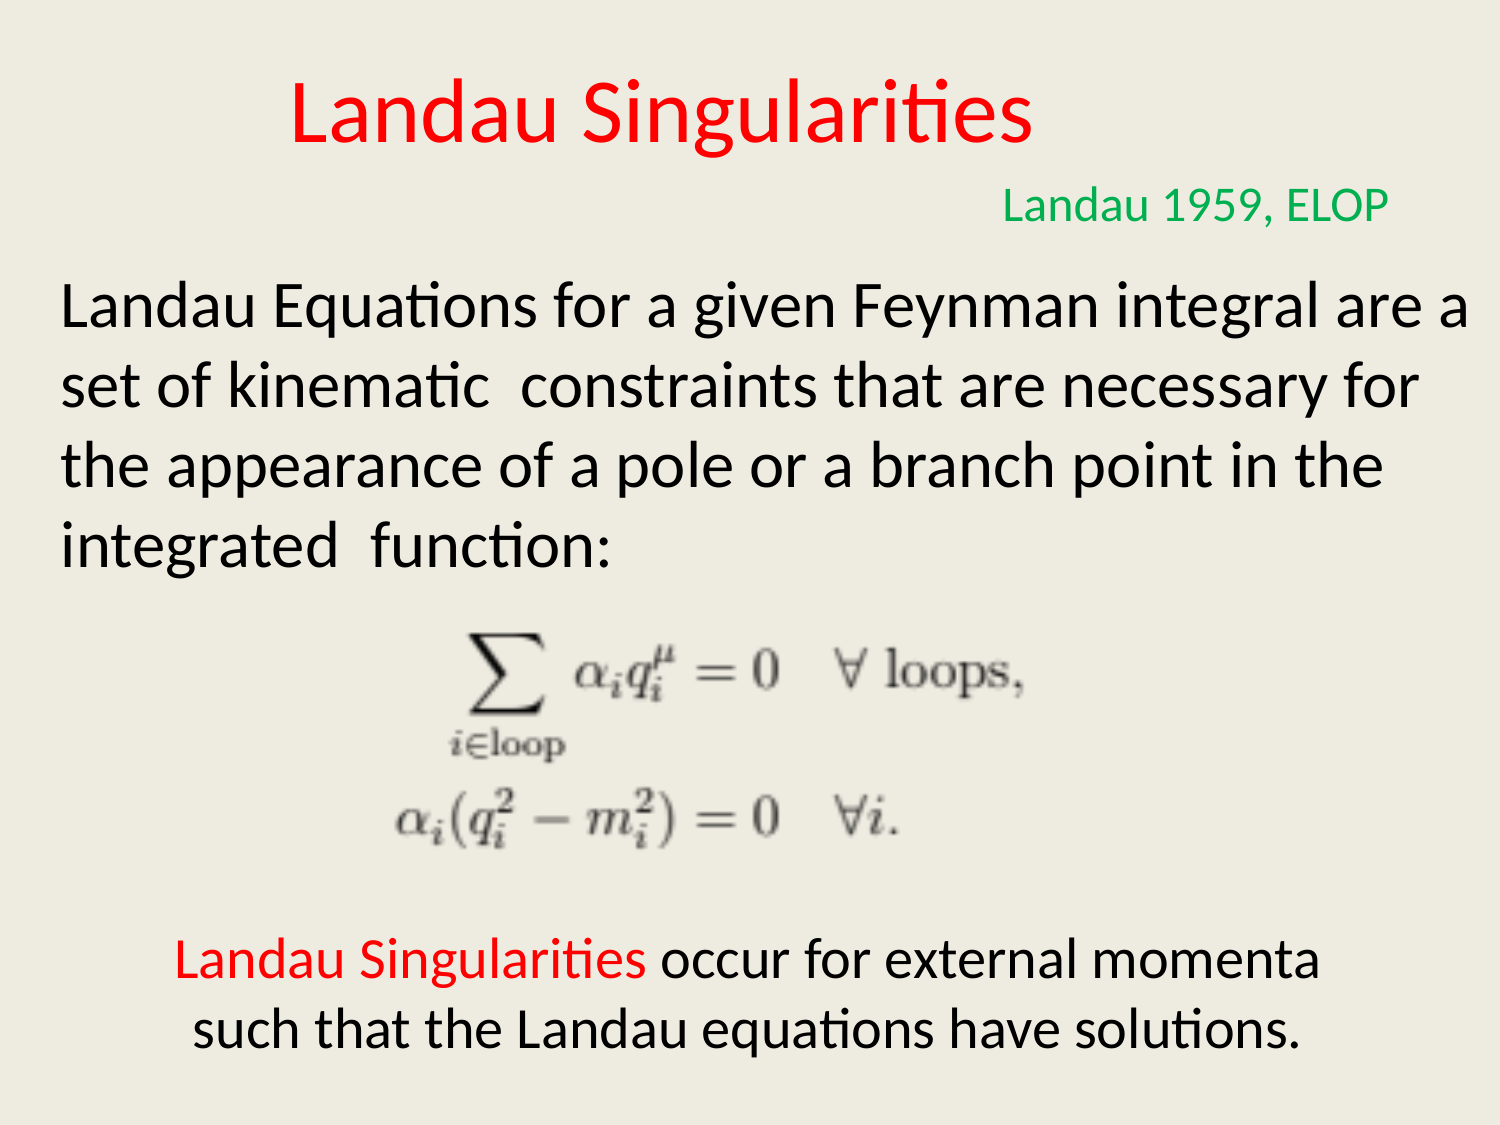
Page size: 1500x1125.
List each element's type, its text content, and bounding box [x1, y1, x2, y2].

text_box Landau Equations for a given Feynman integral are a set of kinematic constraints that are necessary for the appearance of a pole or a branch point in the integrated function: [46, 253, 1500, 588]
text_box Landau Singularities occur for external momenta such that the Landau equations have solutions. [0, 912, 1500, 1068]
picture [322, 599, 1138, 876]
title Landau Singularities [0, 12, 1338, 200]
text_box Landau 1959, ELOP [987, 164, 1438, 240]
